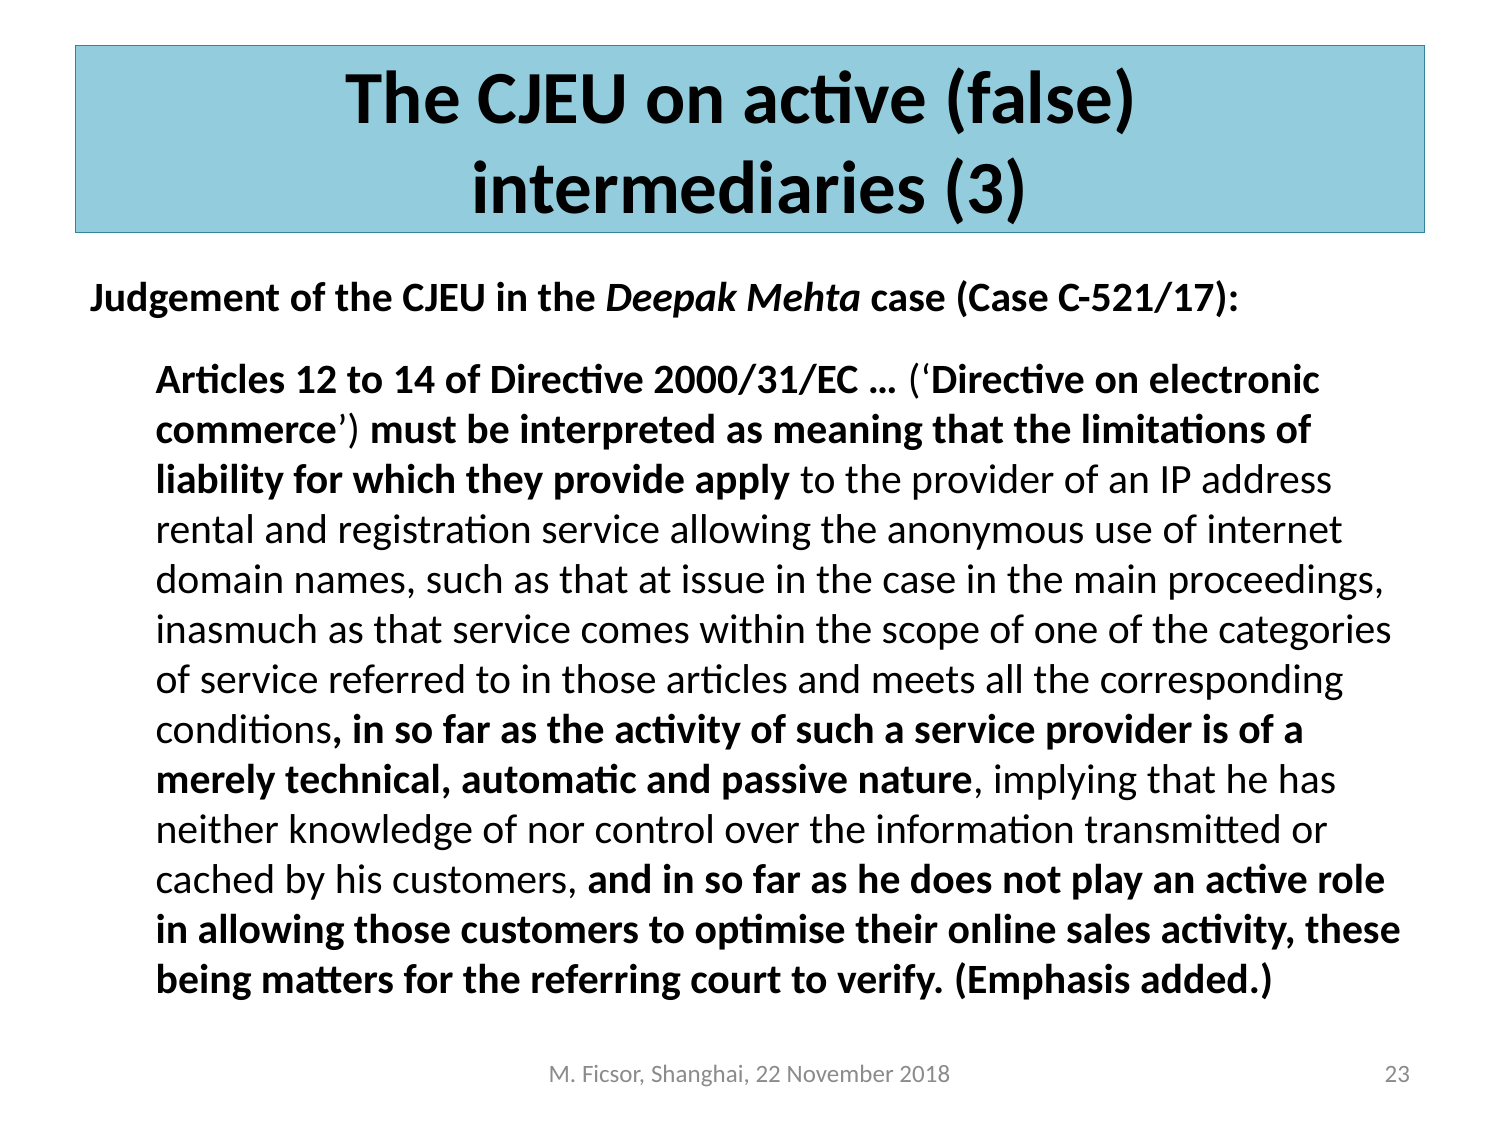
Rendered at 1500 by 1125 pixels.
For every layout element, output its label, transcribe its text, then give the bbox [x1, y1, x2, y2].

slide_number 23 [1074, 1042, 1425, 1103]
footer M. Ficsor, Shanghai, 22 November 2018 [512, 1042, 988, 1103]
list Judgement of the CJEU in the Deepak Mehta case (Case C-521/17): Articles 12 to 14 of Directive 2000/31/EC … (‘Directive on electronic commerce’) must be interpreted as meaning that the limitations of liability for which they provide apply to the provider of an IP address rental and registration service allowing the anonymous use of internet domain names, such as that at issue in the case in the main proceedings, inasmuch as that service comes within the scope of one of the categories of service referred to in those articles and meets all the corresponding conditions, in so far as the activity of such a service provider is of a merely technical, automatic and passive nature, implying that he has neither knowledge of nor control over the information transmitted or cached by his customers, and in so far as he does not play an active role in allowing those customers to optimise their online sales activity, these being matters for the referring court to verify. (Emphasis added.) [75, 262, 1425, 1005]
title The CJEU on active (false) intermediaries (3) [75, 45, 1425, 233]
